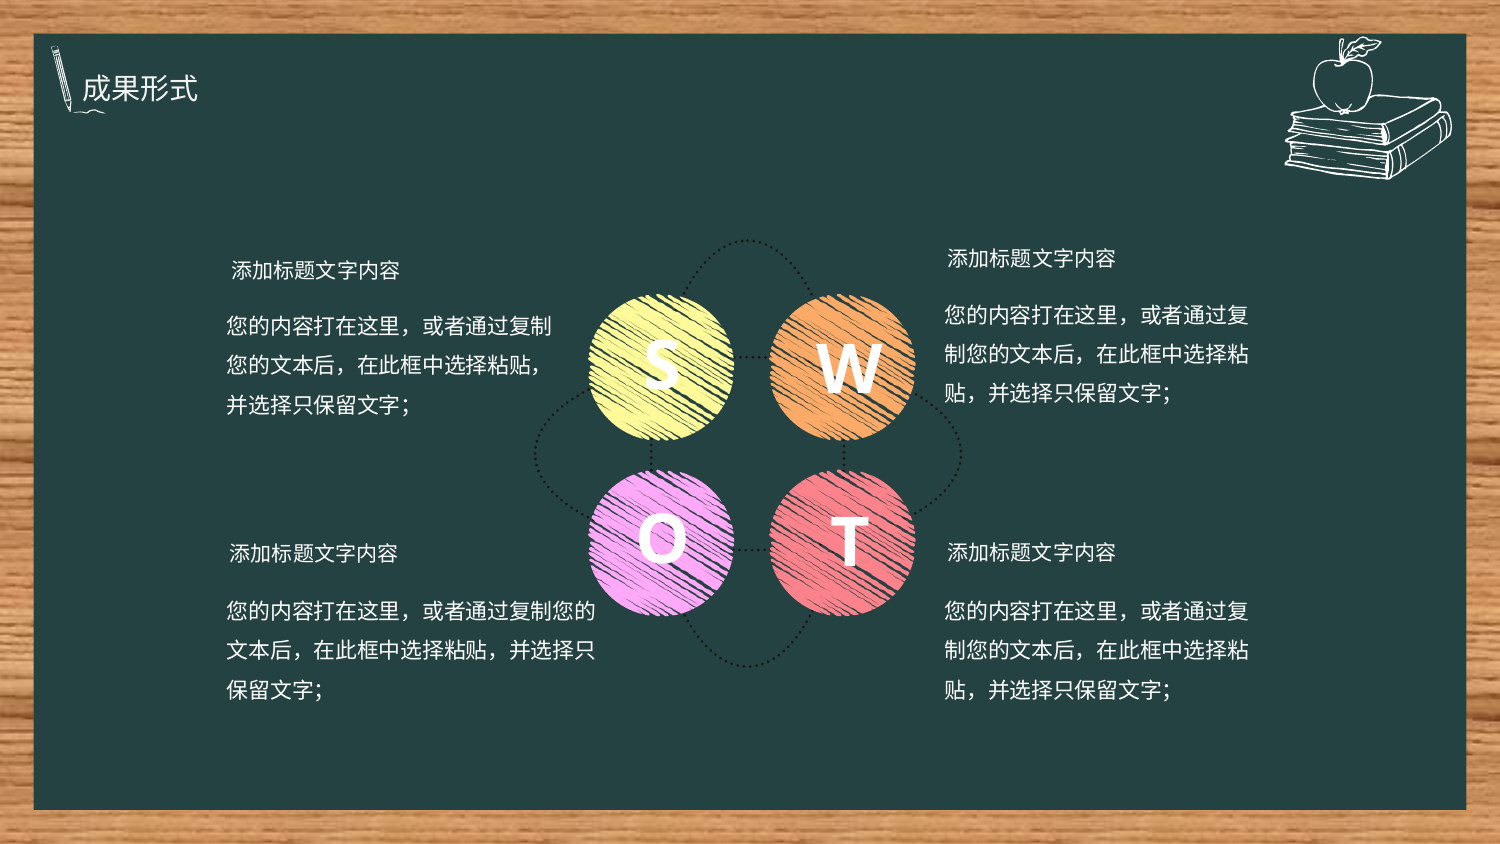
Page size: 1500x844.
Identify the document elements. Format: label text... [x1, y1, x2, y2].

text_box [535, 240, 961, 667]
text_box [212, 250, 535, 422]
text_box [930, 237, 1279, 410]
text_box 成果形式 [106, 62, 357, 113]
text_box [930, 531, 1274, 707]
picture [35, 35, 1465, 809]
text_box [0, 0, 1500, 844]
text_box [212, 533, 627, 707]
